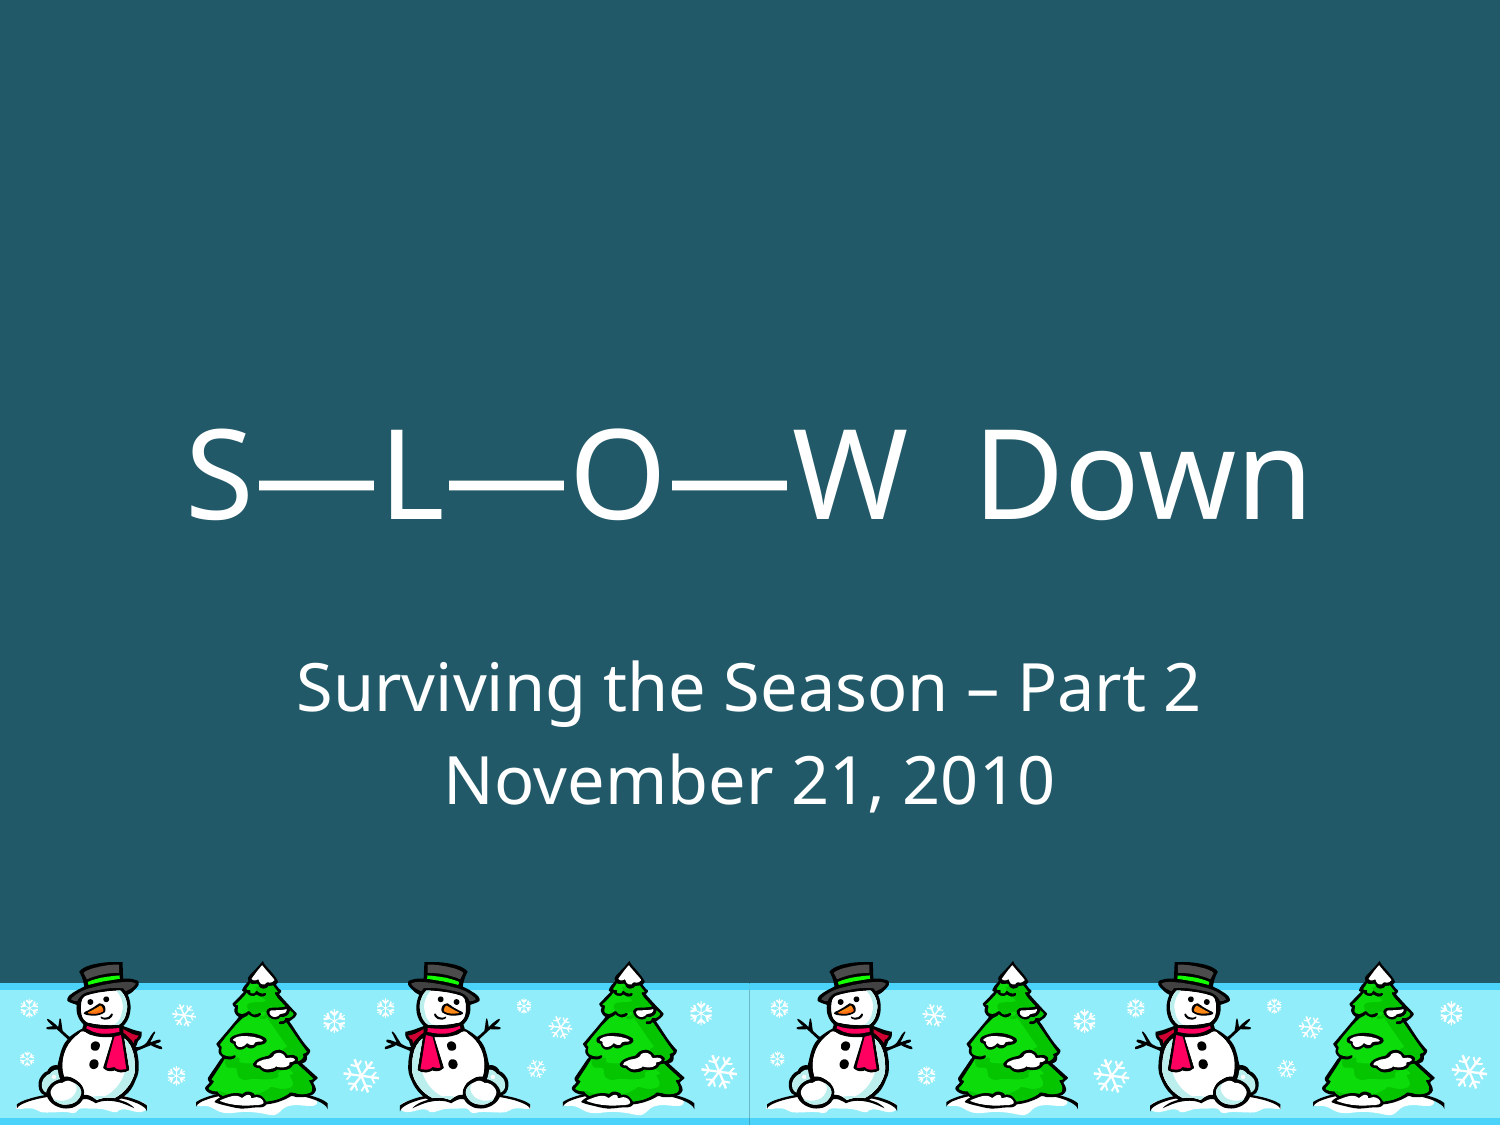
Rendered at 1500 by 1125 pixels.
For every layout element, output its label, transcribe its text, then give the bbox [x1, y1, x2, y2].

title S—L—O—W Down [112, 349, 1388, 591]
subtitle Surviving the Season – Part 2 November 21, 2010 [225, 637, 1275, 925]
